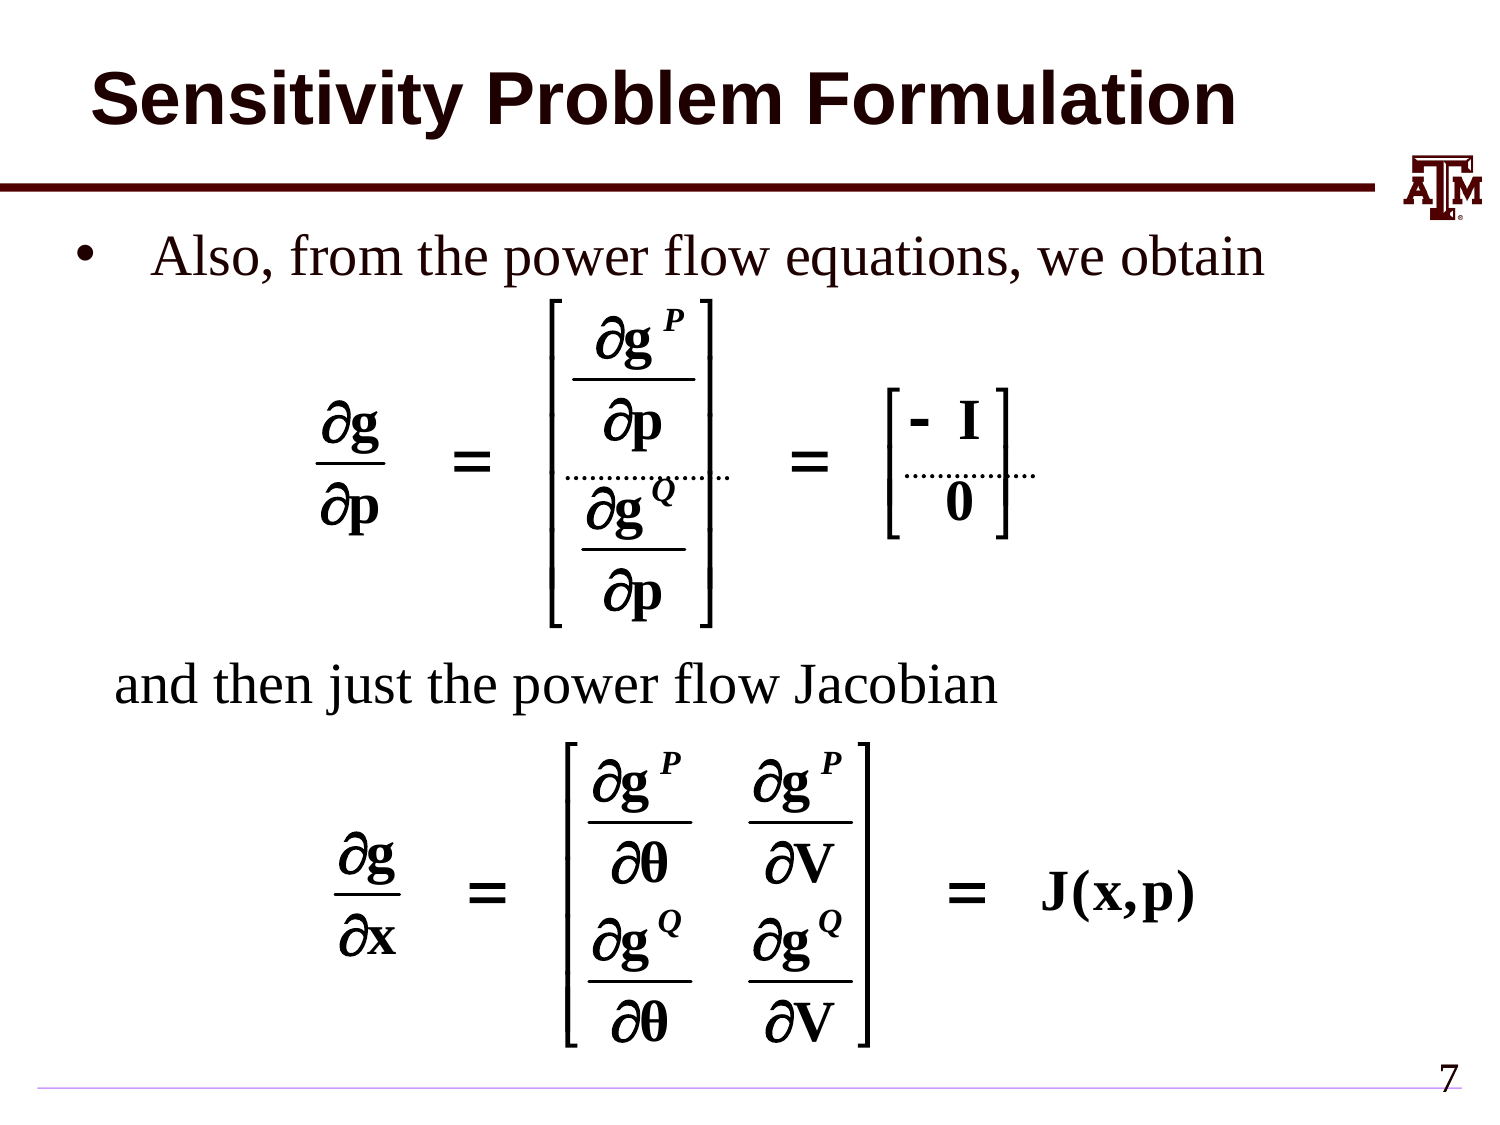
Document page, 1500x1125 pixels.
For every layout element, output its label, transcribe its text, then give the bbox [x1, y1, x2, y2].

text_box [312, 295, 1024, 634]
picture [1392, 137, 1493, 238]
text_box 6 [1162, 1037, 1475, 1113]
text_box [330, 737, 1200, 1053]
list Also, from the power flow equations, we obtain [59, 209, 1373, 324]
text_box and then just the power flow Jacobian [99, 637, 1200, 723]
title Sensitivity Problem Formulation [74, 12, 1388, 188]
